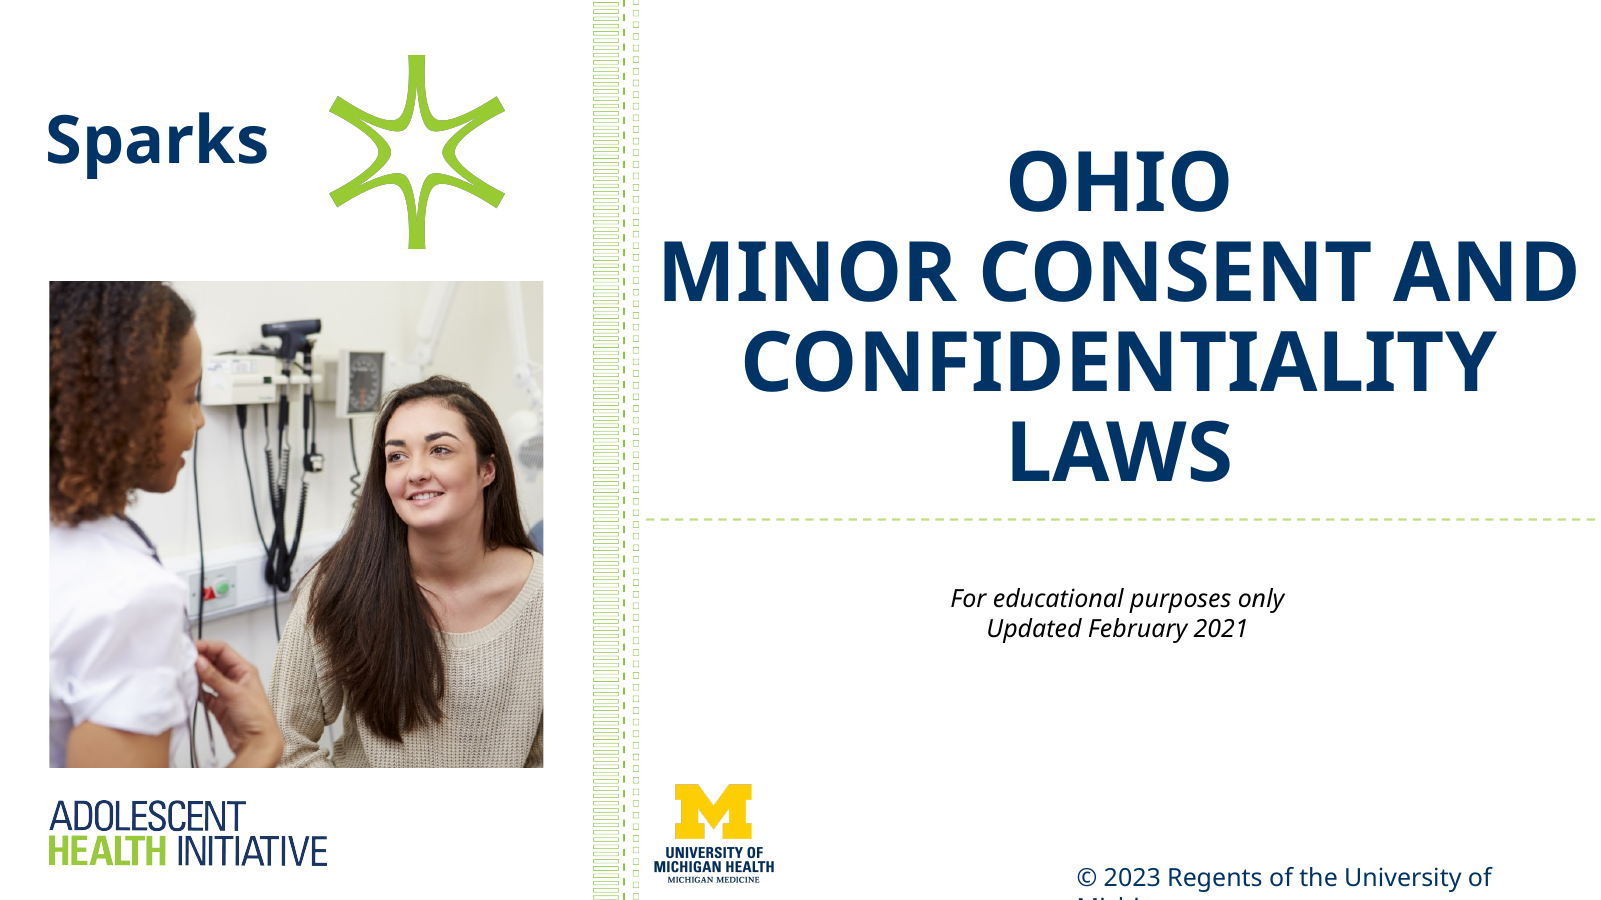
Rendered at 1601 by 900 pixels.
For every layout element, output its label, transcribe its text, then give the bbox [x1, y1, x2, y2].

picture [654, 784, 774, 883]
picture [49, 800, 327, 866]
picture [49, 281, 544, 768]
title ohio Minor Consent and Confidentiality Laws [638, 76, 1601, 563]
picture [594, 0, 639, 899]
picture [329, 55, 505, 249]
text_box For educational purposes only Updated February 2021 [812, 574, 1424, 650]
